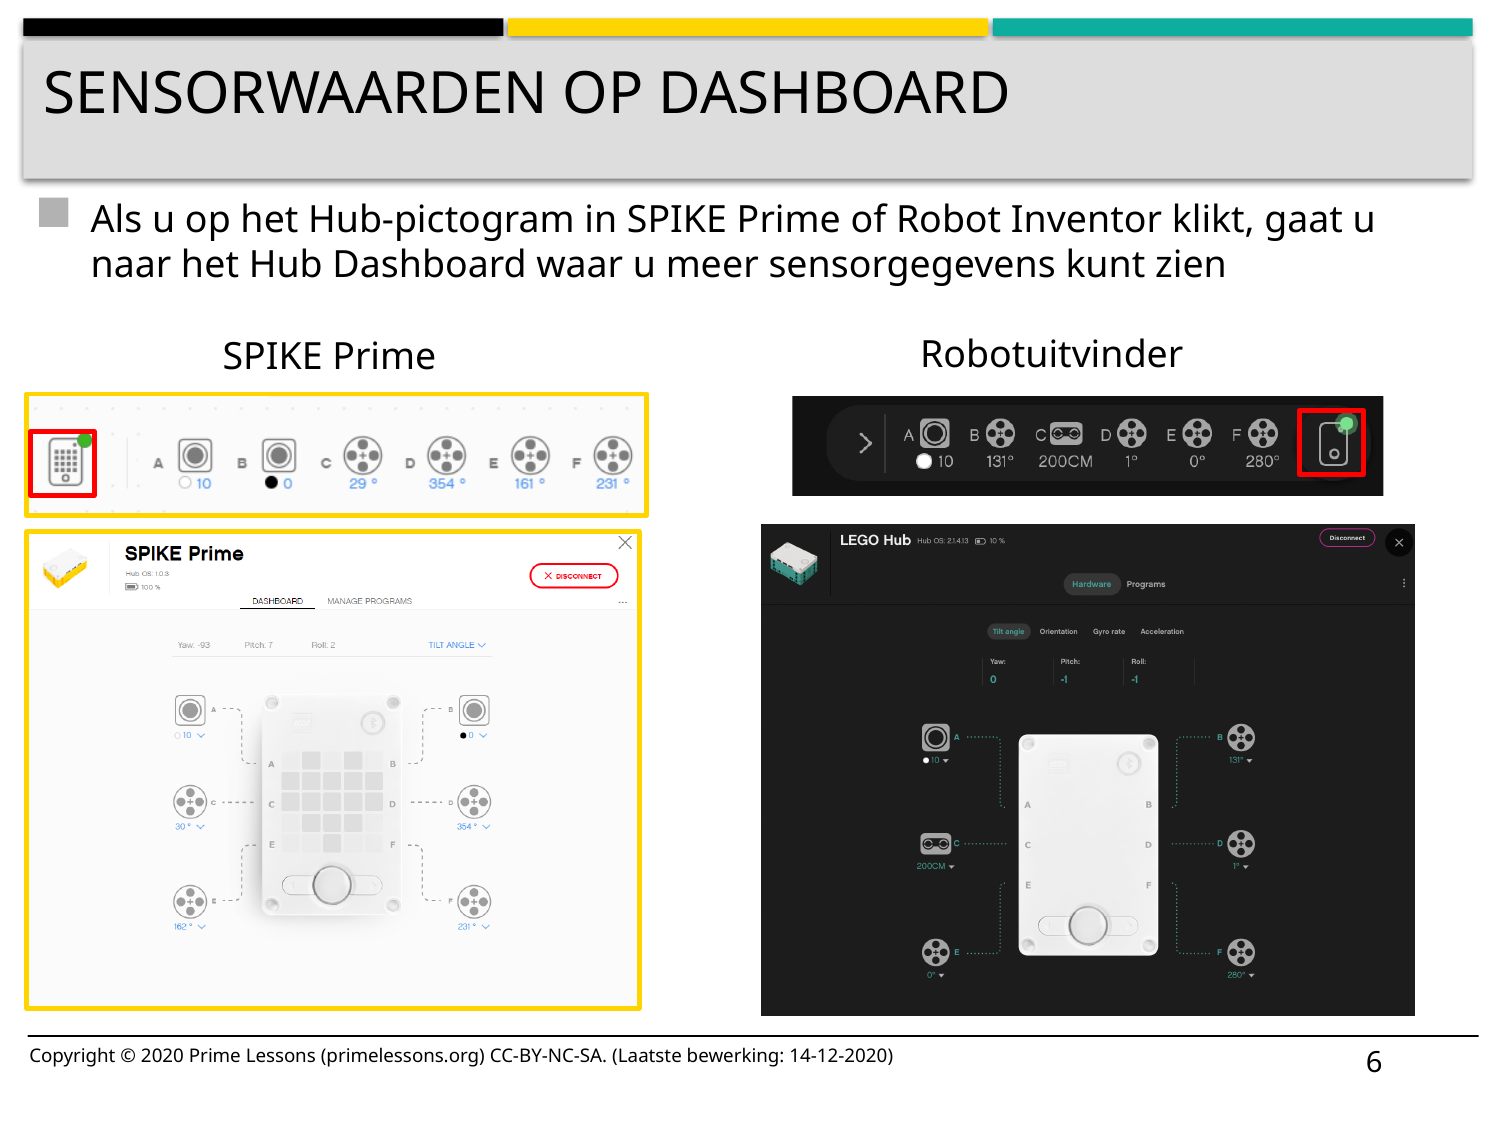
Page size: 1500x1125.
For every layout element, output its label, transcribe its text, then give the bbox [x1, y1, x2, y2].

footer Copyright © 2020 Prime Lessons (primelessons.org) CC-BY-NC-SA. (Laatste bewerking: 14-12-2020) [14, 1036, 1500, 1097]
list Als u op het Hub-pictogram in SPIKE Prime of Robot Inventor klikt, gaat u naar het Hub Dashboard waar u meer sensorgegevens kunt zien [25, 187, 1447, 1021]
text_box Robotuitvinder [776, 322, 1328, 383]
picture [791, 395, 1384, 497]
text_box SPIKE Prime [53, 324, 606, 385]
picture [760, 523, 1415, 1016]
title Sensorwaarden op DASHBOARD [28, 48, 1464, 172]
picture [28, 395, 645, 514]
picture [28, 533, 638, 1007]
